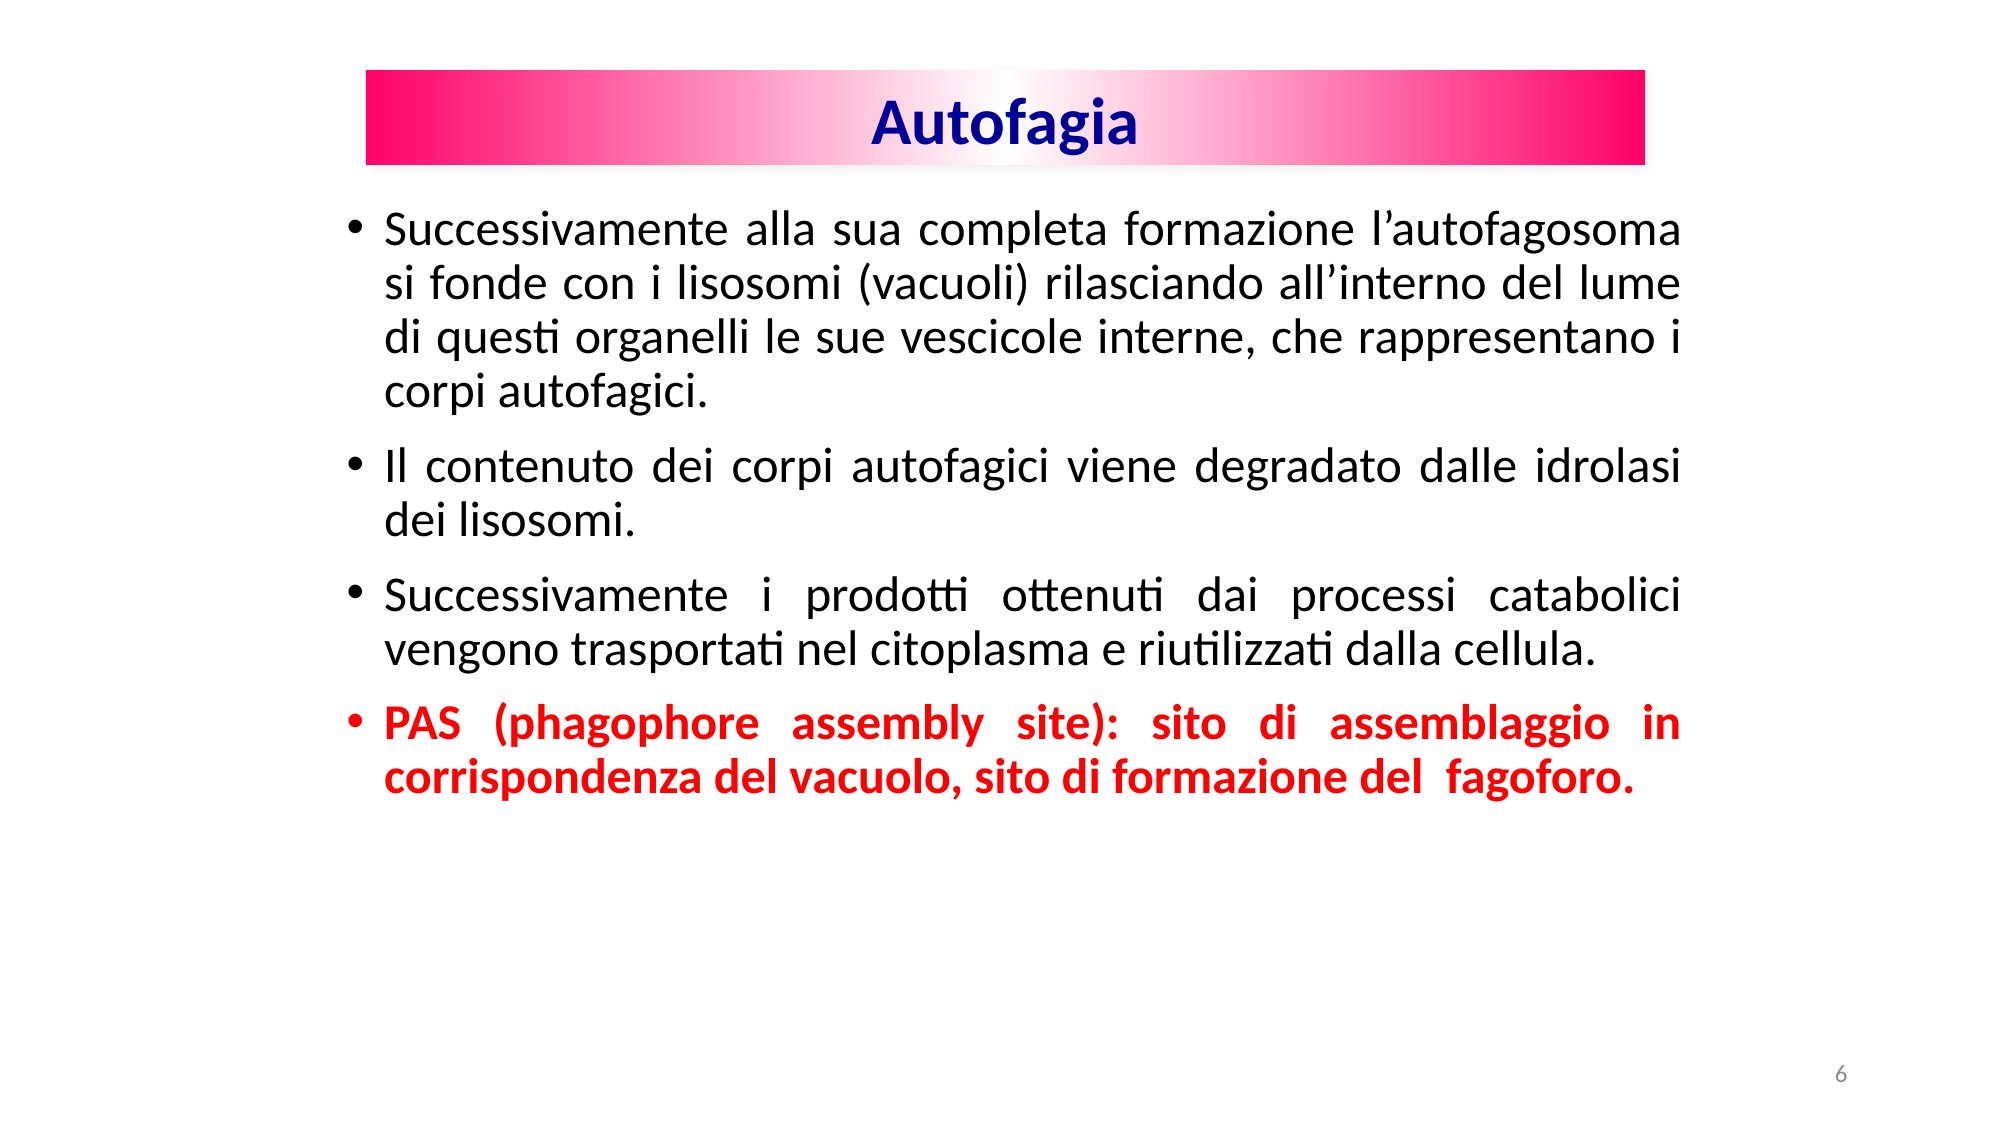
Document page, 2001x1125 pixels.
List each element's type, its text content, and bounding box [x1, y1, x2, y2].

list Successivamente alla sua completa formazione l’autofagosoma si fonde con i lisosomi (vacuoli) rilasciando all’interno del lume di questi organelli le sue vescicole interne, che rappresentano i corpi autofagici. Il contenuto dei corpi autofagici viene degradato dalle idrolasi dei lisosomi. Successivamente i prodotti ottenuti dai processi catabolici vengono trasportati nel citoplasma e riutilizzati dalla cellula. PAS (phagophore assembly site): sito di assemblaggio in corrispondenza del vacuolo, sito di formazione del fagoforo. [331, 194, 1698, 903]
slide_number 6 [1412, 1042, 1863, 1103]
text_box Autofagia [365, 70, 1646, 165]
